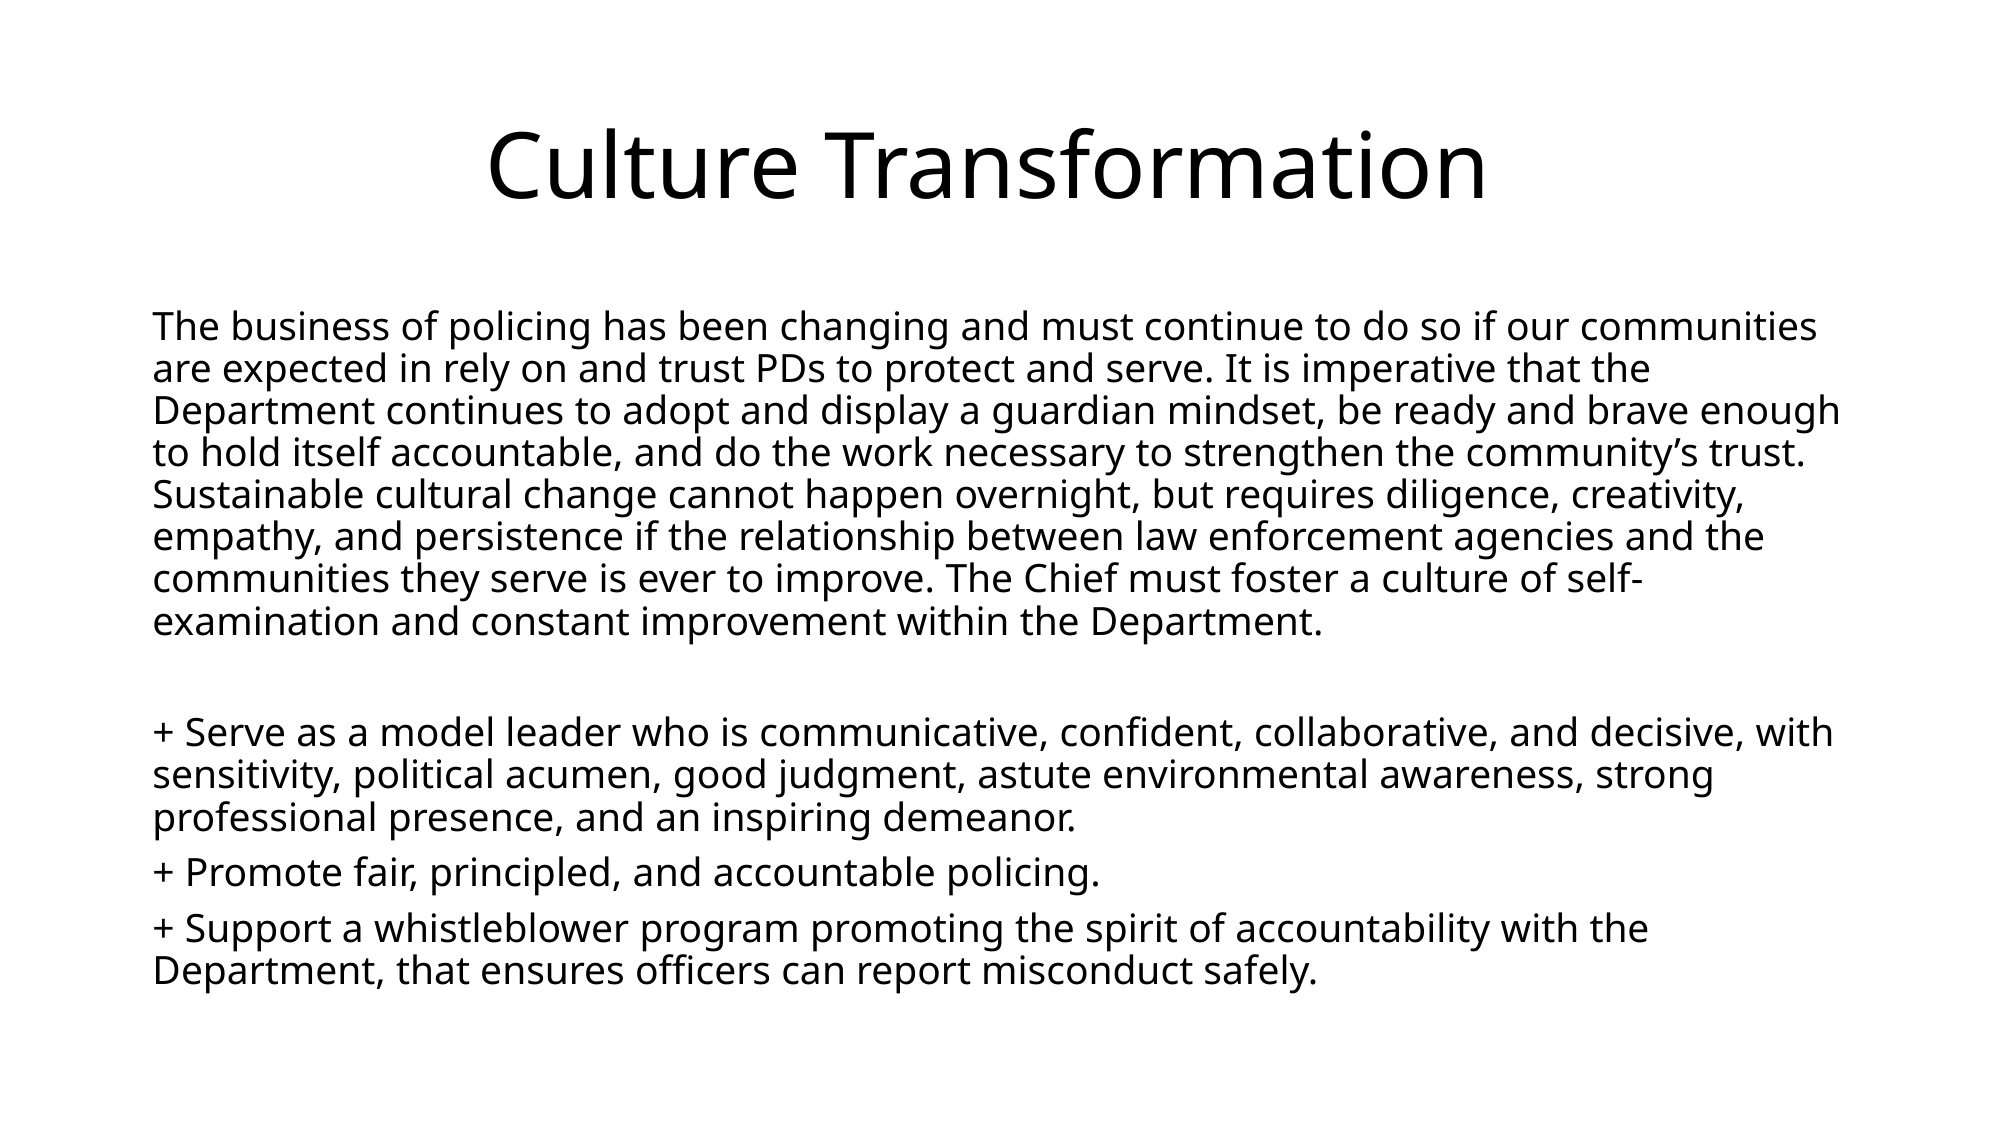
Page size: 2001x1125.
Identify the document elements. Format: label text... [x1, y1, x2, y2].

title Culture Transformation [137, 59, 1863, 278]
list The business of policing has been changing and must continue to do so if our communities are expected in rely on and trust PDs to protect and serve. It is imperative that the Department continues to adopt and display a guardian mindset, be ready and brave enough to hold itself accountable, and do the work necessary to strengthen the community’s trust. Sustainable cultural change cannot happen overnight, but requires diligence, creativity, empathy, and persistence if the relationship between law enforcement agencies and the communities they serve is ever to improve. The Chief must foster a culture of self-examination and constant improvement within the Department. + Serve as a model leader who is communicative, confident, collaborative, and decisive, with sensitivity, political acumen, good judgment, astute environmental awareness, strong professional presence, and an inspiring demeanor. + Promote fair, principled, and accountable policing. + Support a whistleblower program promoting the spirit of accountability with the Department, that ensures officers can report misconduct safely. [137, 299, 1863, 1014]
